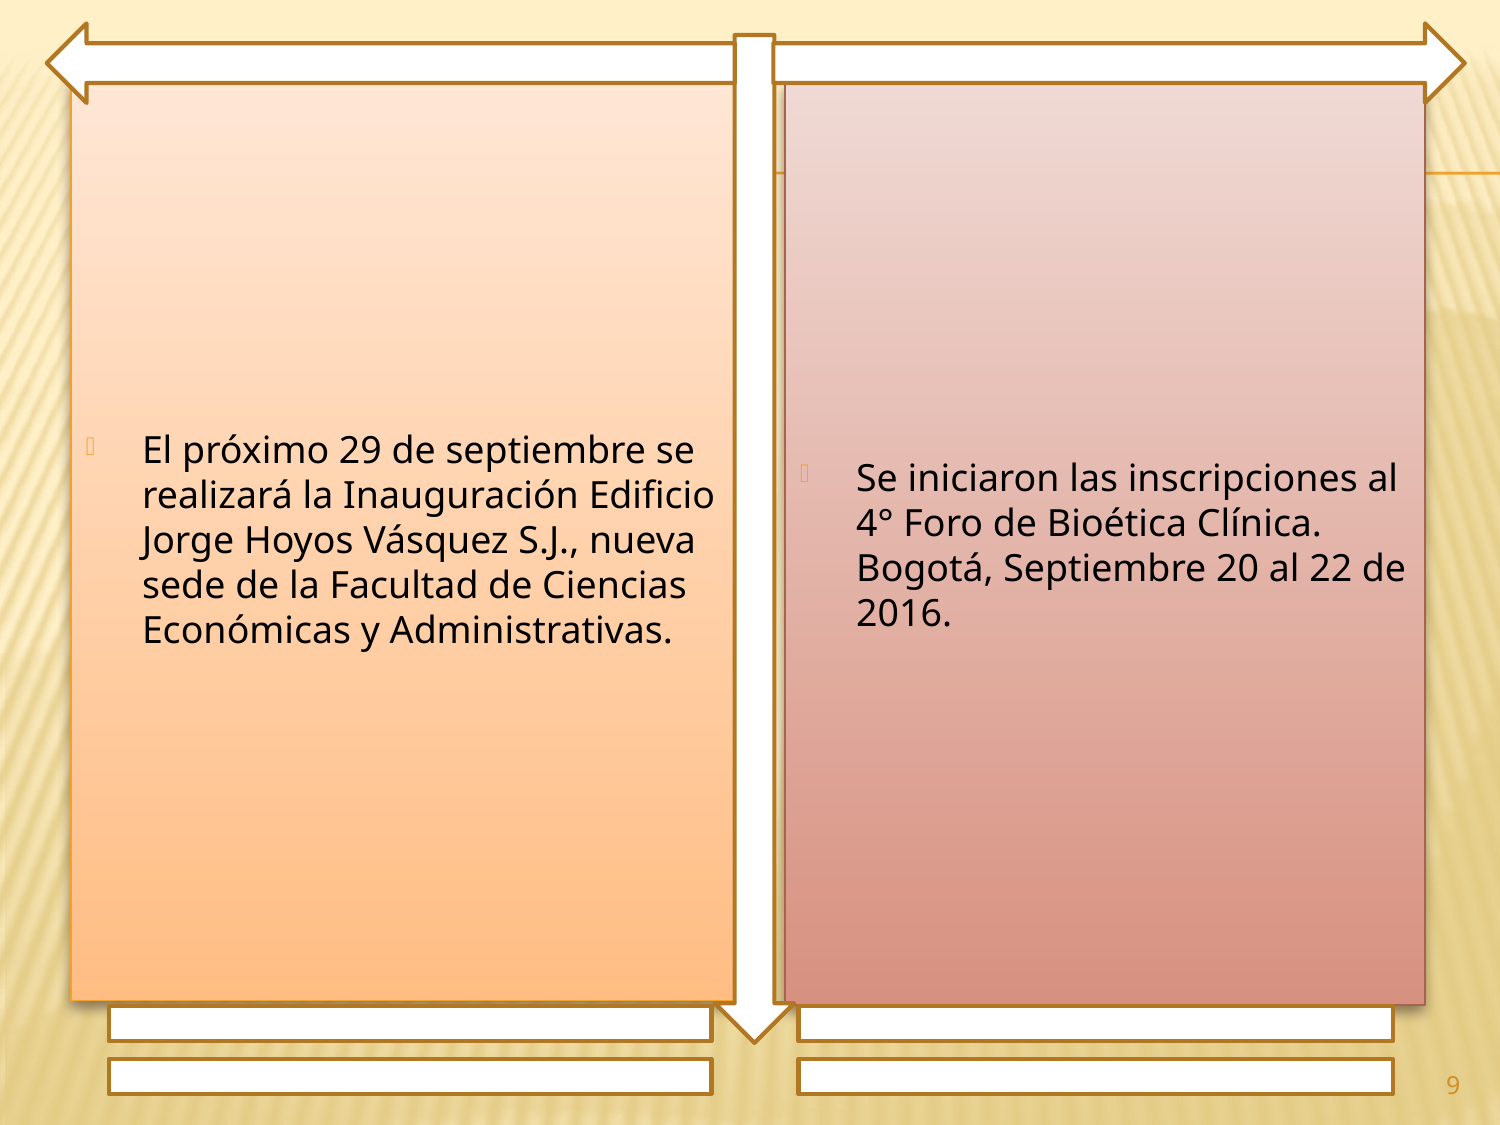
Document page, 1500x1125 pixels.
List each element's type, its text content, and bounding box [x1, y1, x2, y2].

text_box [107, 1004, 714, 1043]
list El próximo 29 de septiembre se realizará la Inauguración Edificio Jorge Hoyos Vásquez S.J., nueva sede de la Facultad de Ciencias Económicas y Administrativas. [70, 86, 732, 1001]
text_box [796, 1004, 1395, 1043]
list Se iniciaron las inscripciones al 4° Foro de Bioética Clínica. Bogotá, Septiembre 20 al 22 de 2016. [784, 86, 1426, 1006]
slide_number 9 [1350, 1062, 1475, 1103]
text_box [712, 32, 797, 1046]
text_box [107, 1057, 714, 1096]
text_box [796, 1057, 1395, 1096]
text_box [44, 21, 737, 105]
text_box [771, 21, 1467, 105]
